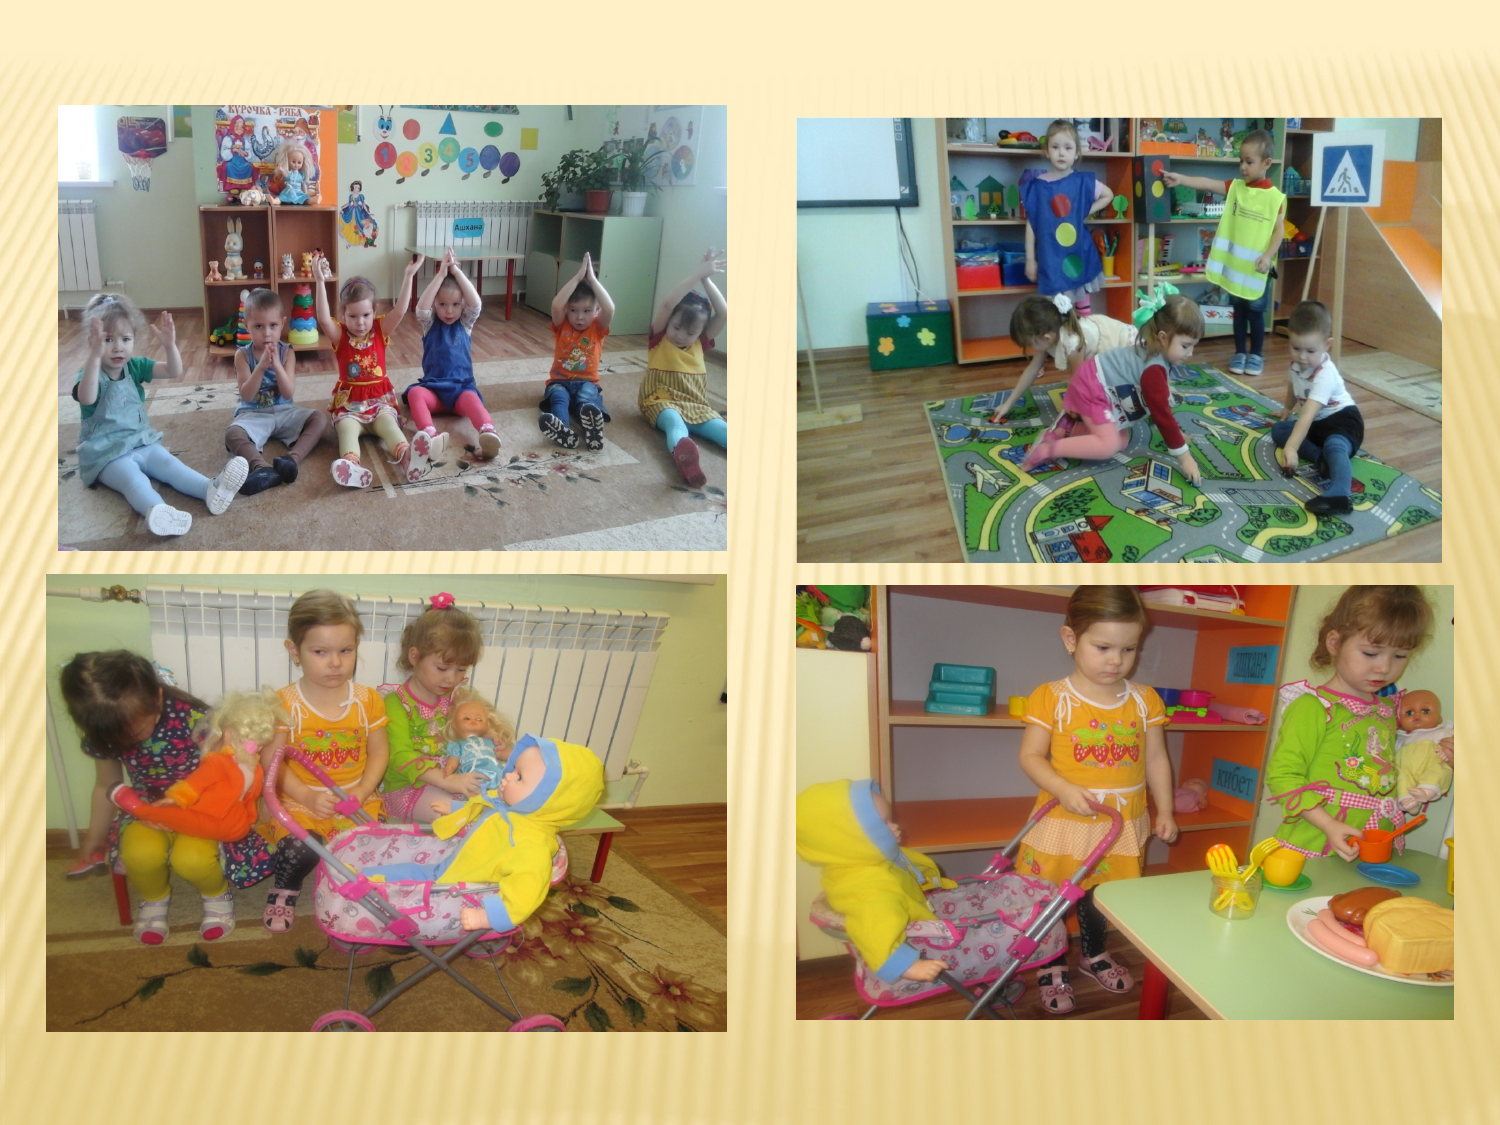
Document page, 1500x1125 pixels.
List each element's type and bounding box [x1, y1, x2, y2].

picture [58, 105, 727, 552]
picture [796, 116, 1442, 563]
picture [46, 573, 727, 1032]
picture [796, 585, 1454, 1020]
